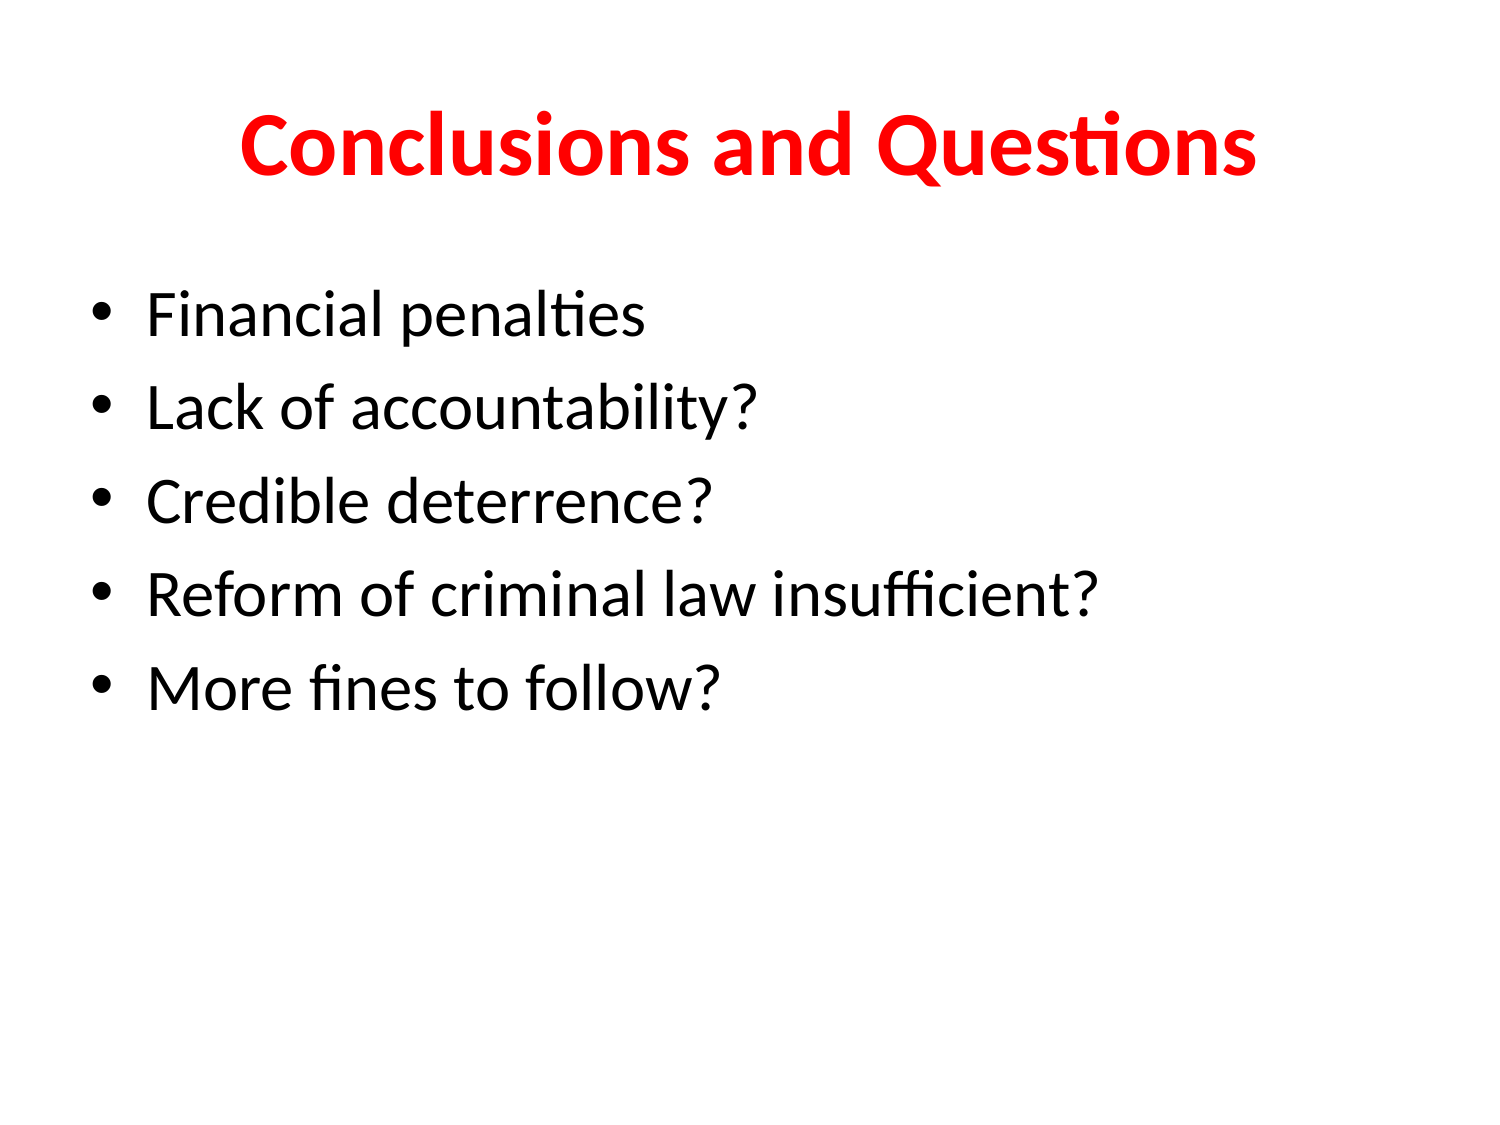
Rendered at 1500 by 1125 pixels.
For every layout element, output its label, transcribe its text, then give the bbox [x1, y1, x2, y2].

title Conclusions and Questions [75, 45, 1425, 233]
list Financial penalties Lack of accountability? Credible deterrence? Reform of criminal law insufficient? More fines to follow? [75, 262, 1425, 1005]
